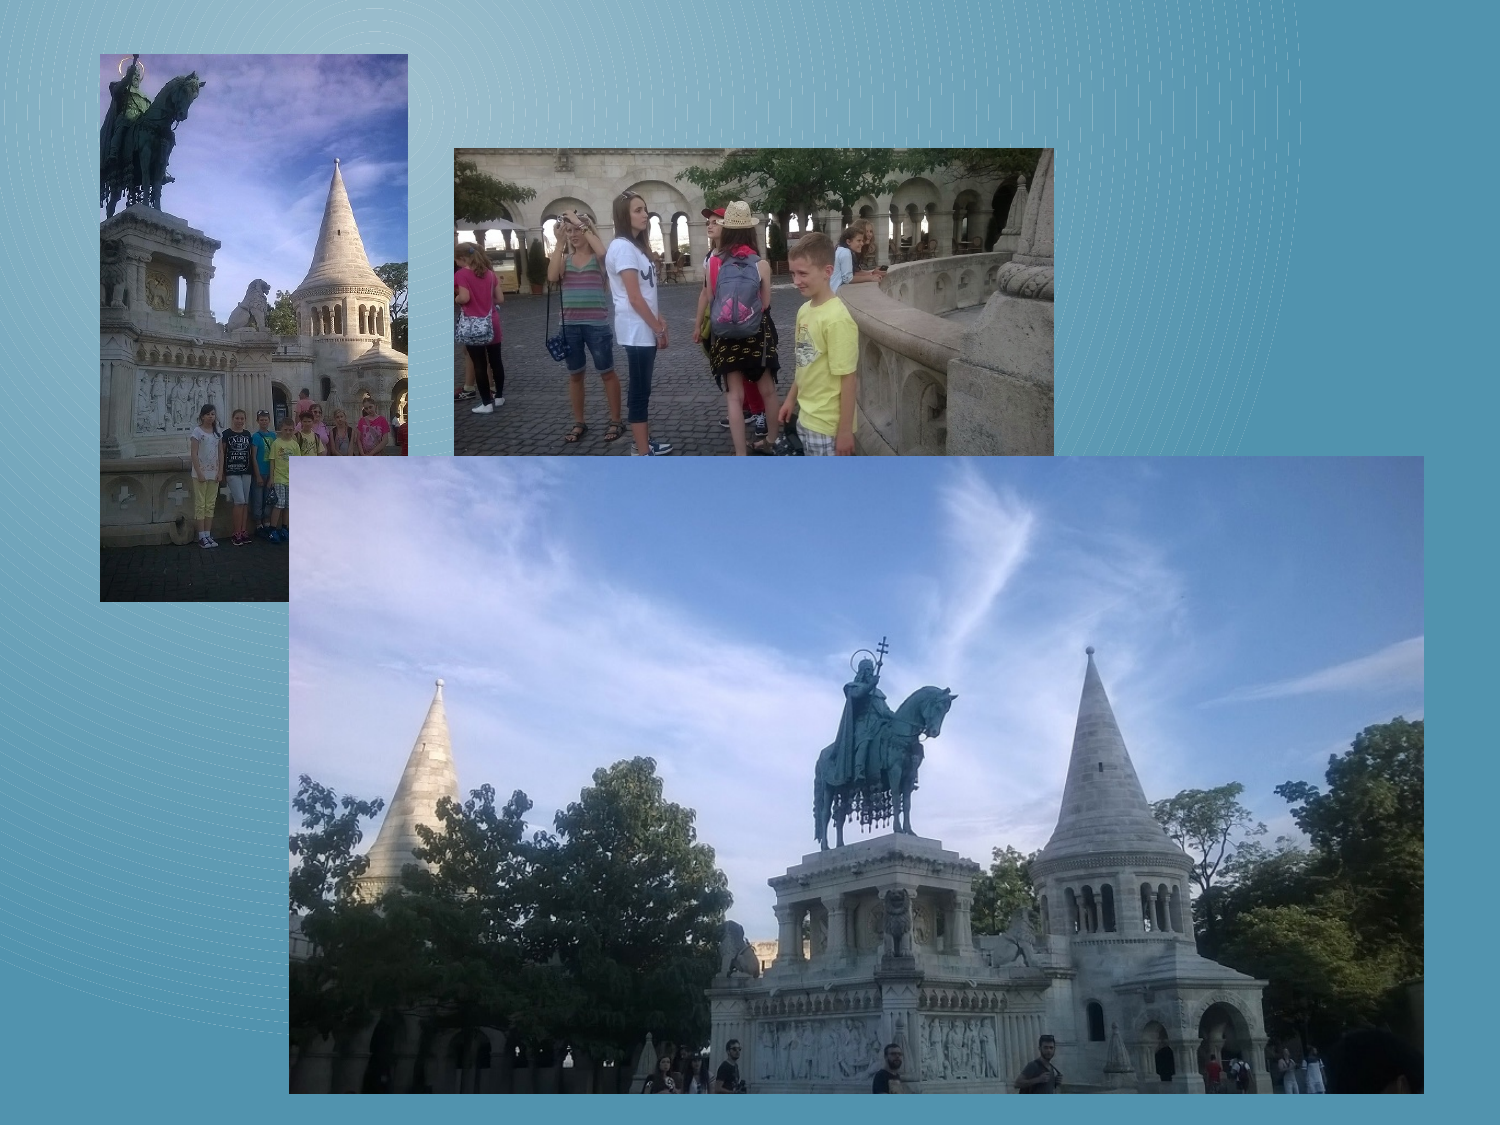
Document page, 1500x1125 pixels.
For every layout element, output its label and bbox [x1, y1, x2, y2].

list [100, 54, 408, 602]
list [454, 148, 1054, 453]
picture [288, 455, 1424, 1094]
